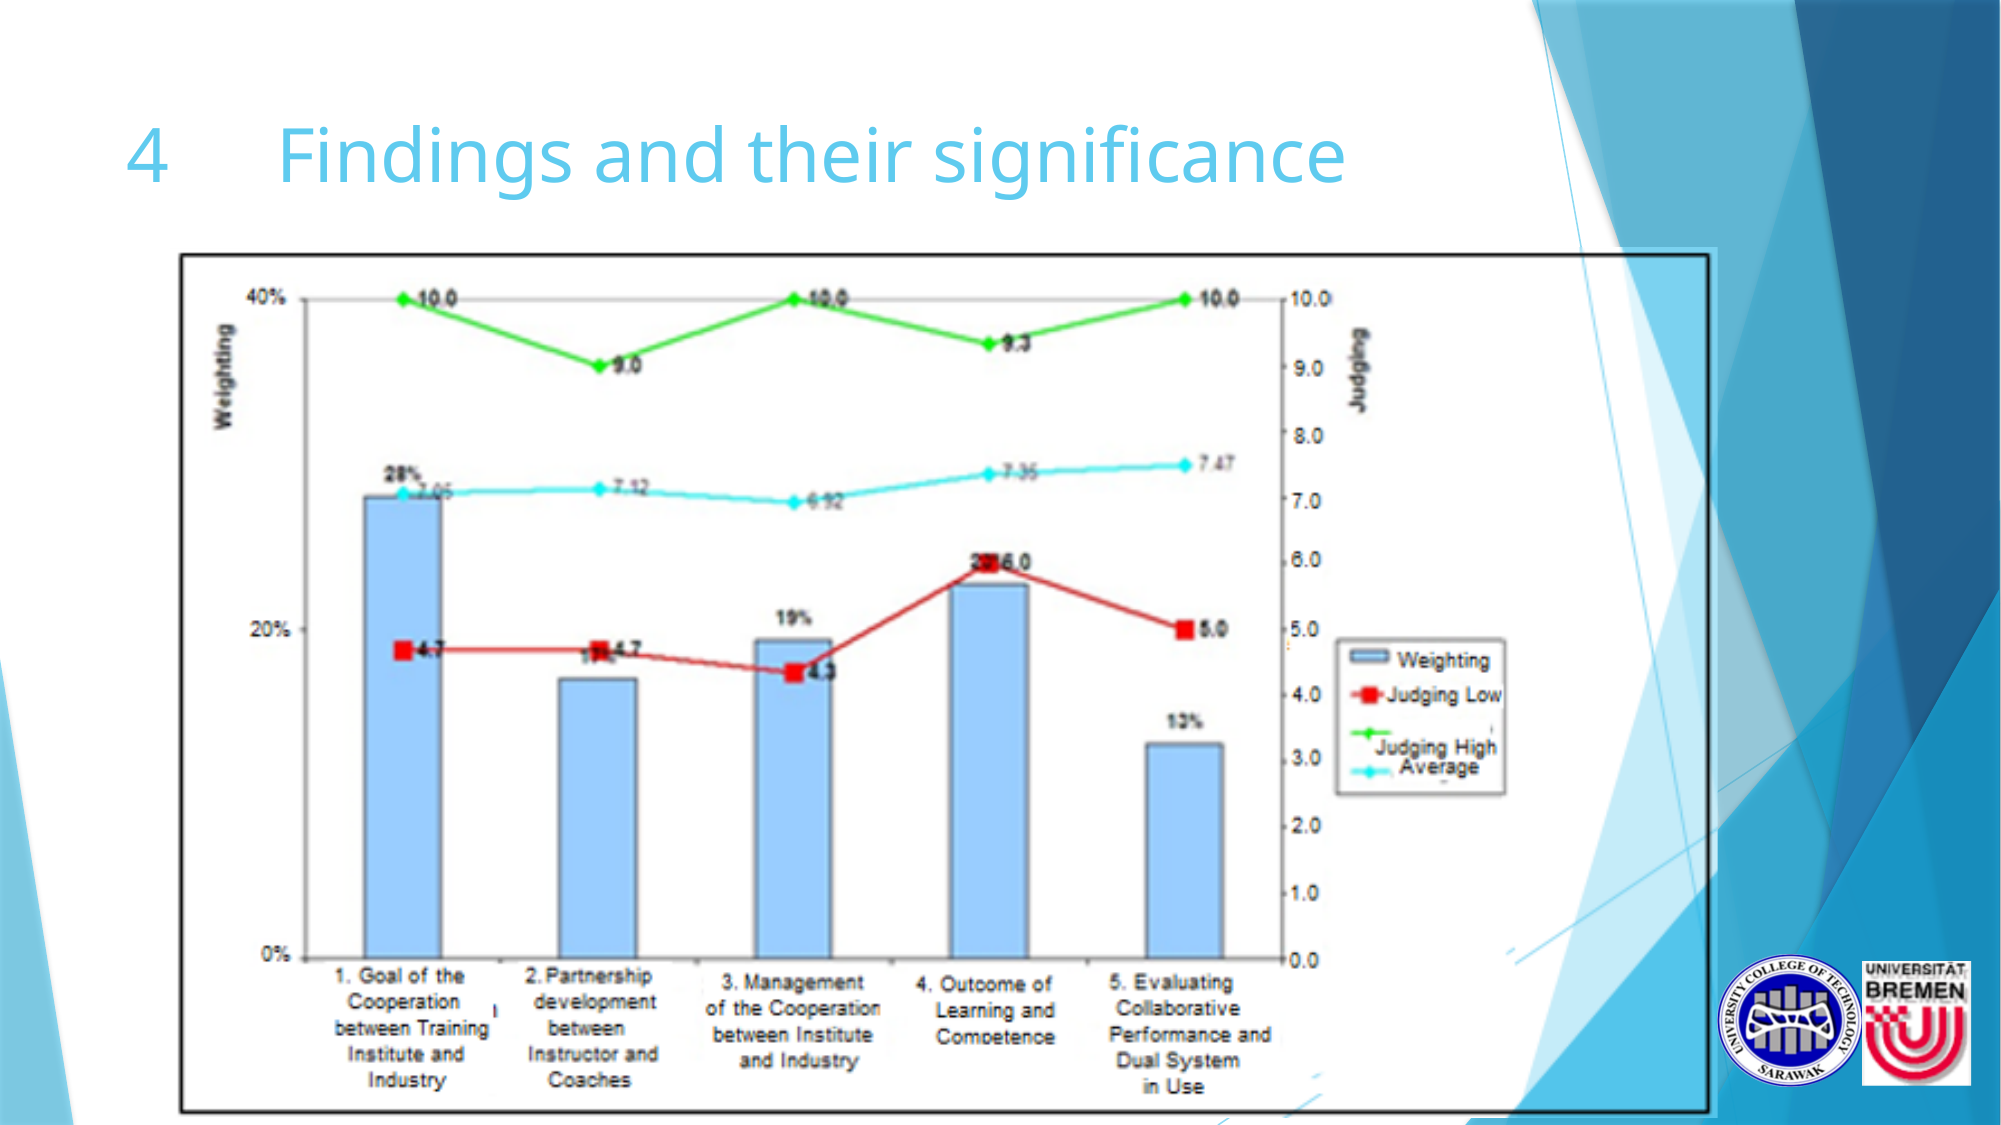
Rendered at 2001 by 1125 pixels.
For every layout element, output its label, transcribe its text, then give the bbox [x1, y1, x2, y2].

picture [1717, 954, 1973, 1088]
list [170, 246, 1719, 1118]
title 4 Findings and their significance [111, 99, 1522, 233]
